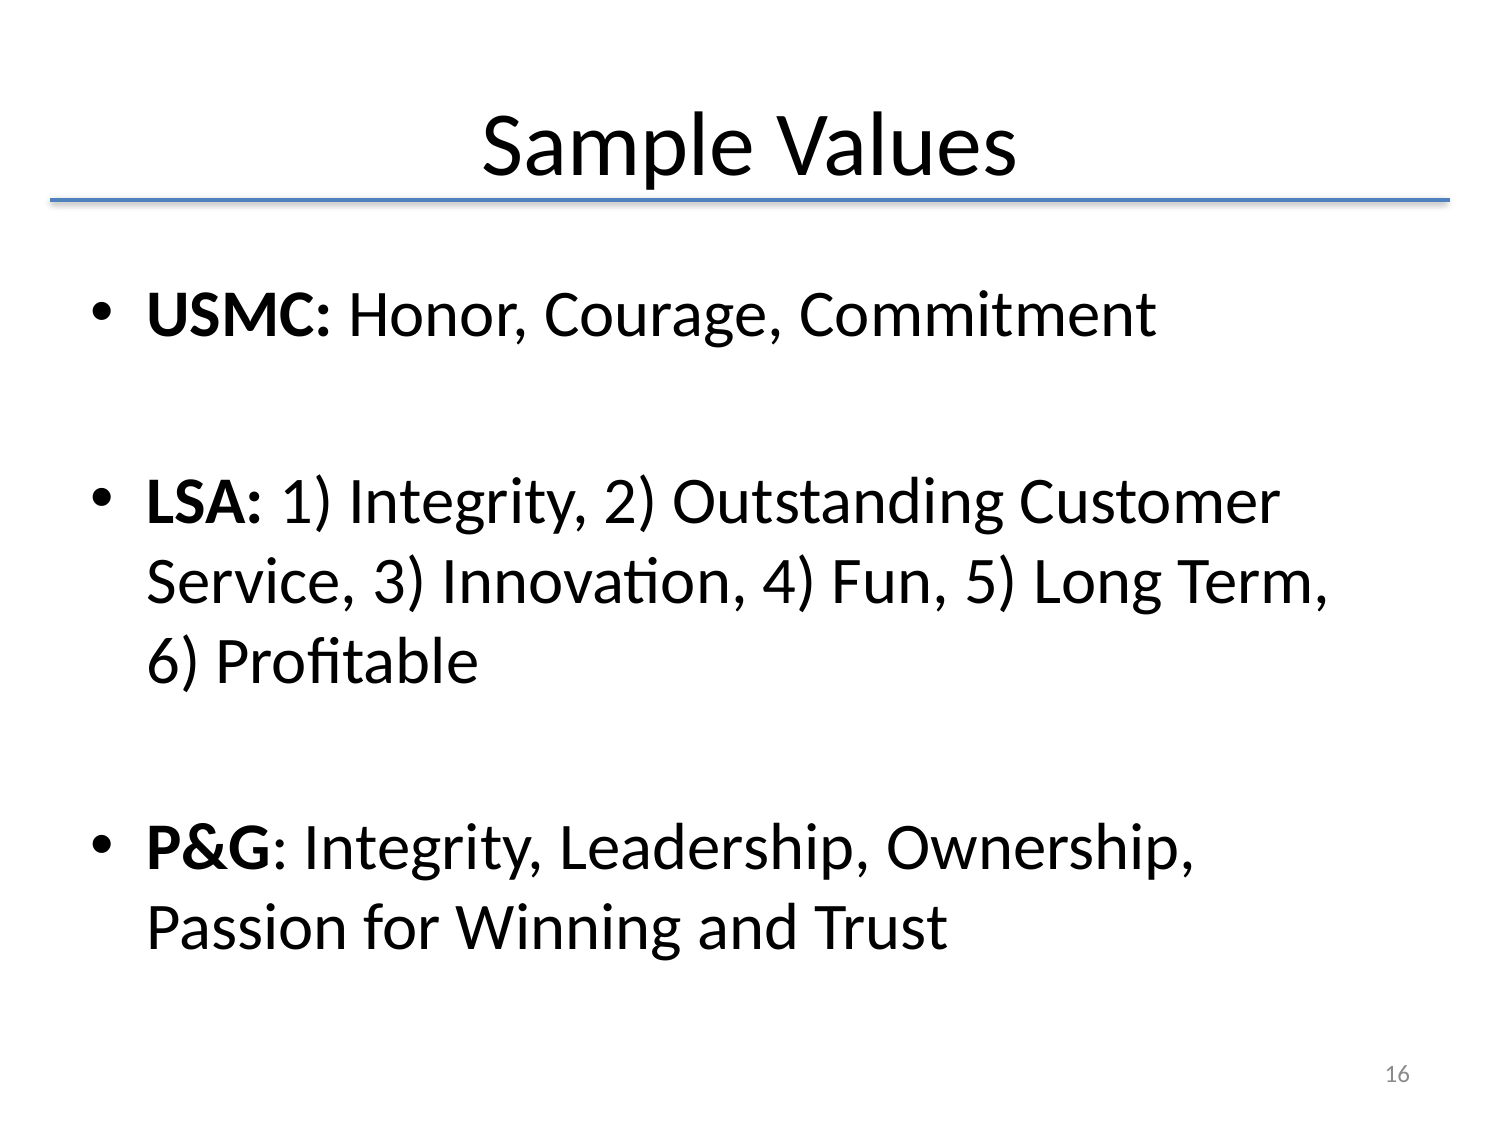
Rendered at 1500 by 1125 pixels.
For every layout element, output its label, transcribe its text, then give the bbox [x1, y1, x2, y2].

list USMC: Honor, Courage, Commitment LSA: 1) Integrity, 2) Outstanding Customer Service, 3) Innovation, 4) Fun, 5) Long Term, 6) Profitable P&G: Integrity, Leadership, Ownership, Passion for Winning and Trust [75, 262, 1425, 1005]
slide_number 16 [1074, 1042, 1425, 1103]
title Sample Values [75, 45, 1425, 233]
